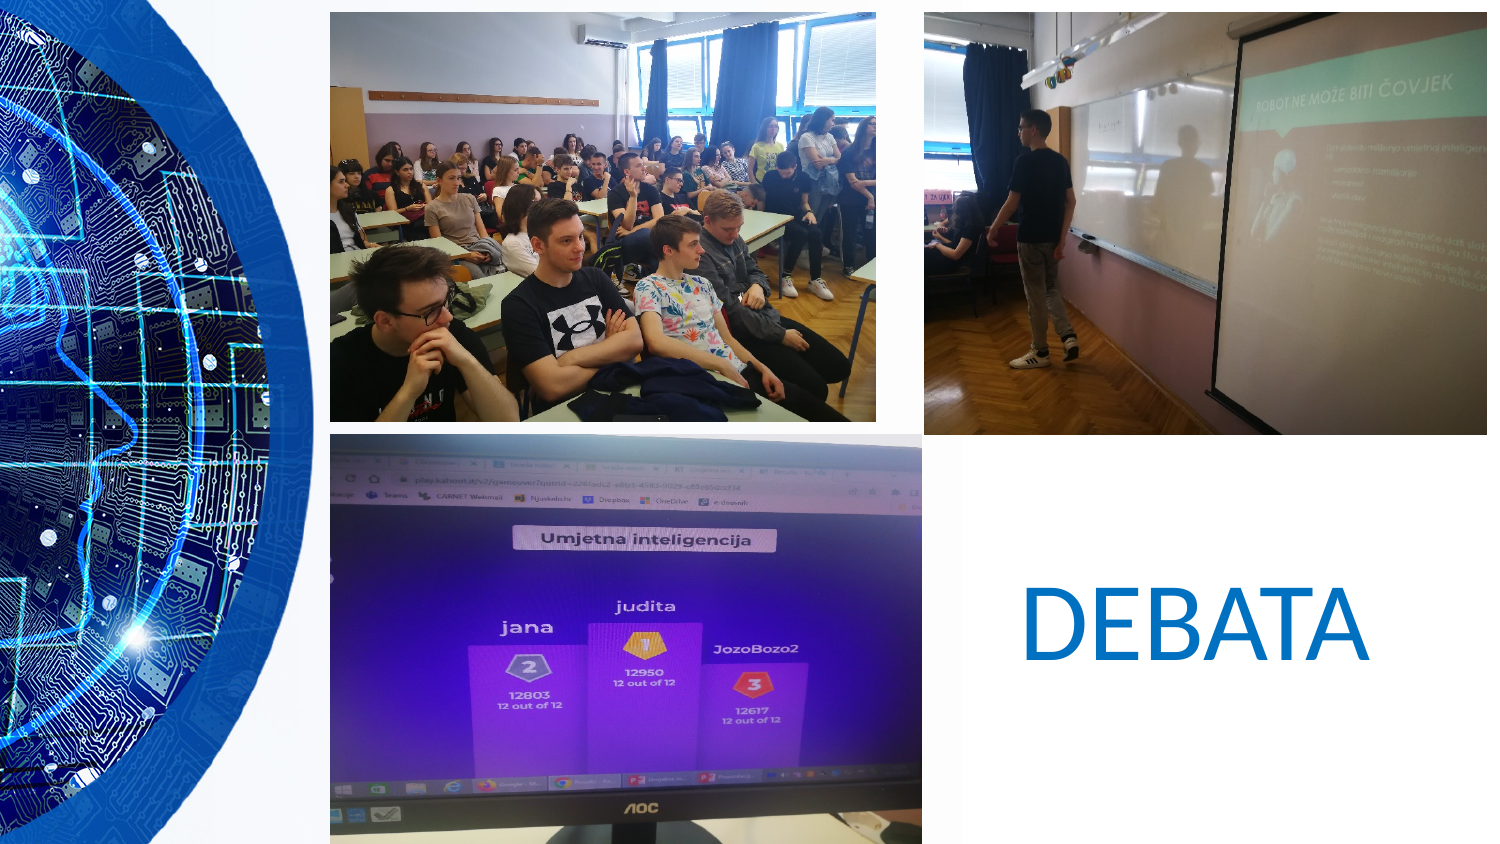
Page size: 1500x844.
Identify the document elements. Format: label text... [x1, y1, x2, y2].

picture [0, 0, 1500, 844]
text_box DEBATA [1004, 540, 1449, 736]
